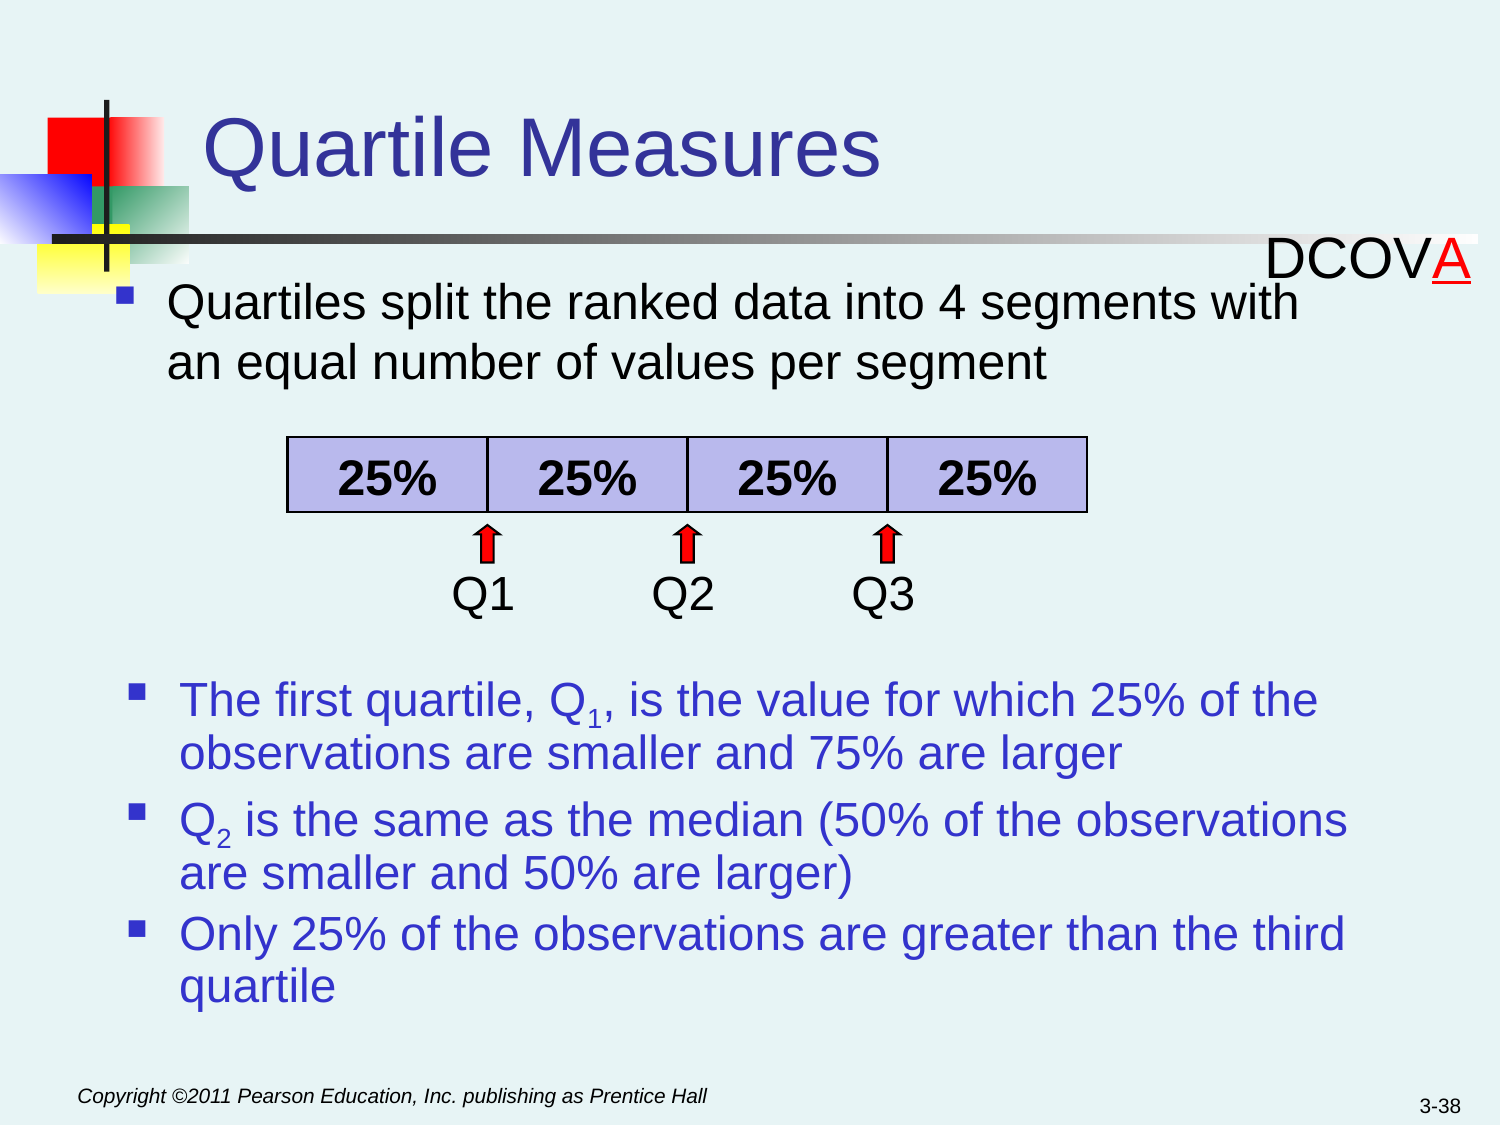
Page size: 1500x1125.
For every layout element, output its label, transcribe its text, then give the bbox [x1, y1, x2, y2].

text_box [287, 437, 485, 513]
text_box Q1 [437, 562, 538, 638]
text_box DCOVA [1249, 212, 1486, 298]
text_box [687, 437, 885, 513]
slide_number 3-38 [1124, 1071, 1476, 1125]
footer Copyright ©2011 Pearson Education, Inc. publishing as Prentice Hall [62, 1074, 963, 1125]
list Quartiles split the ranked data into 4 segments with an equal number of values per segment [99, 262, 1326, 419]
text_box Q3 [837, 562, 938, 638]
title Quartile Measures [188, 37, 1401, 201]
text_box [487, 437, 685, 513]
text_box [675, 525, 700, 562]
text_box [887, 437, 1088, 513]
text_box [875, 525, 901, 562]
text_box [474, 525, 500, 562]
text_box The first quartile, Q1, is the value for which 25% of the observations are smaller and 75% are larger Q2 is the same as the median (50% of the observations are smaller and 50% are larger) Only 25% of the observations are greater than the third quartile [112, 662, 1425, 1025]
text_box Q2 [637, 562, 738, 638]
